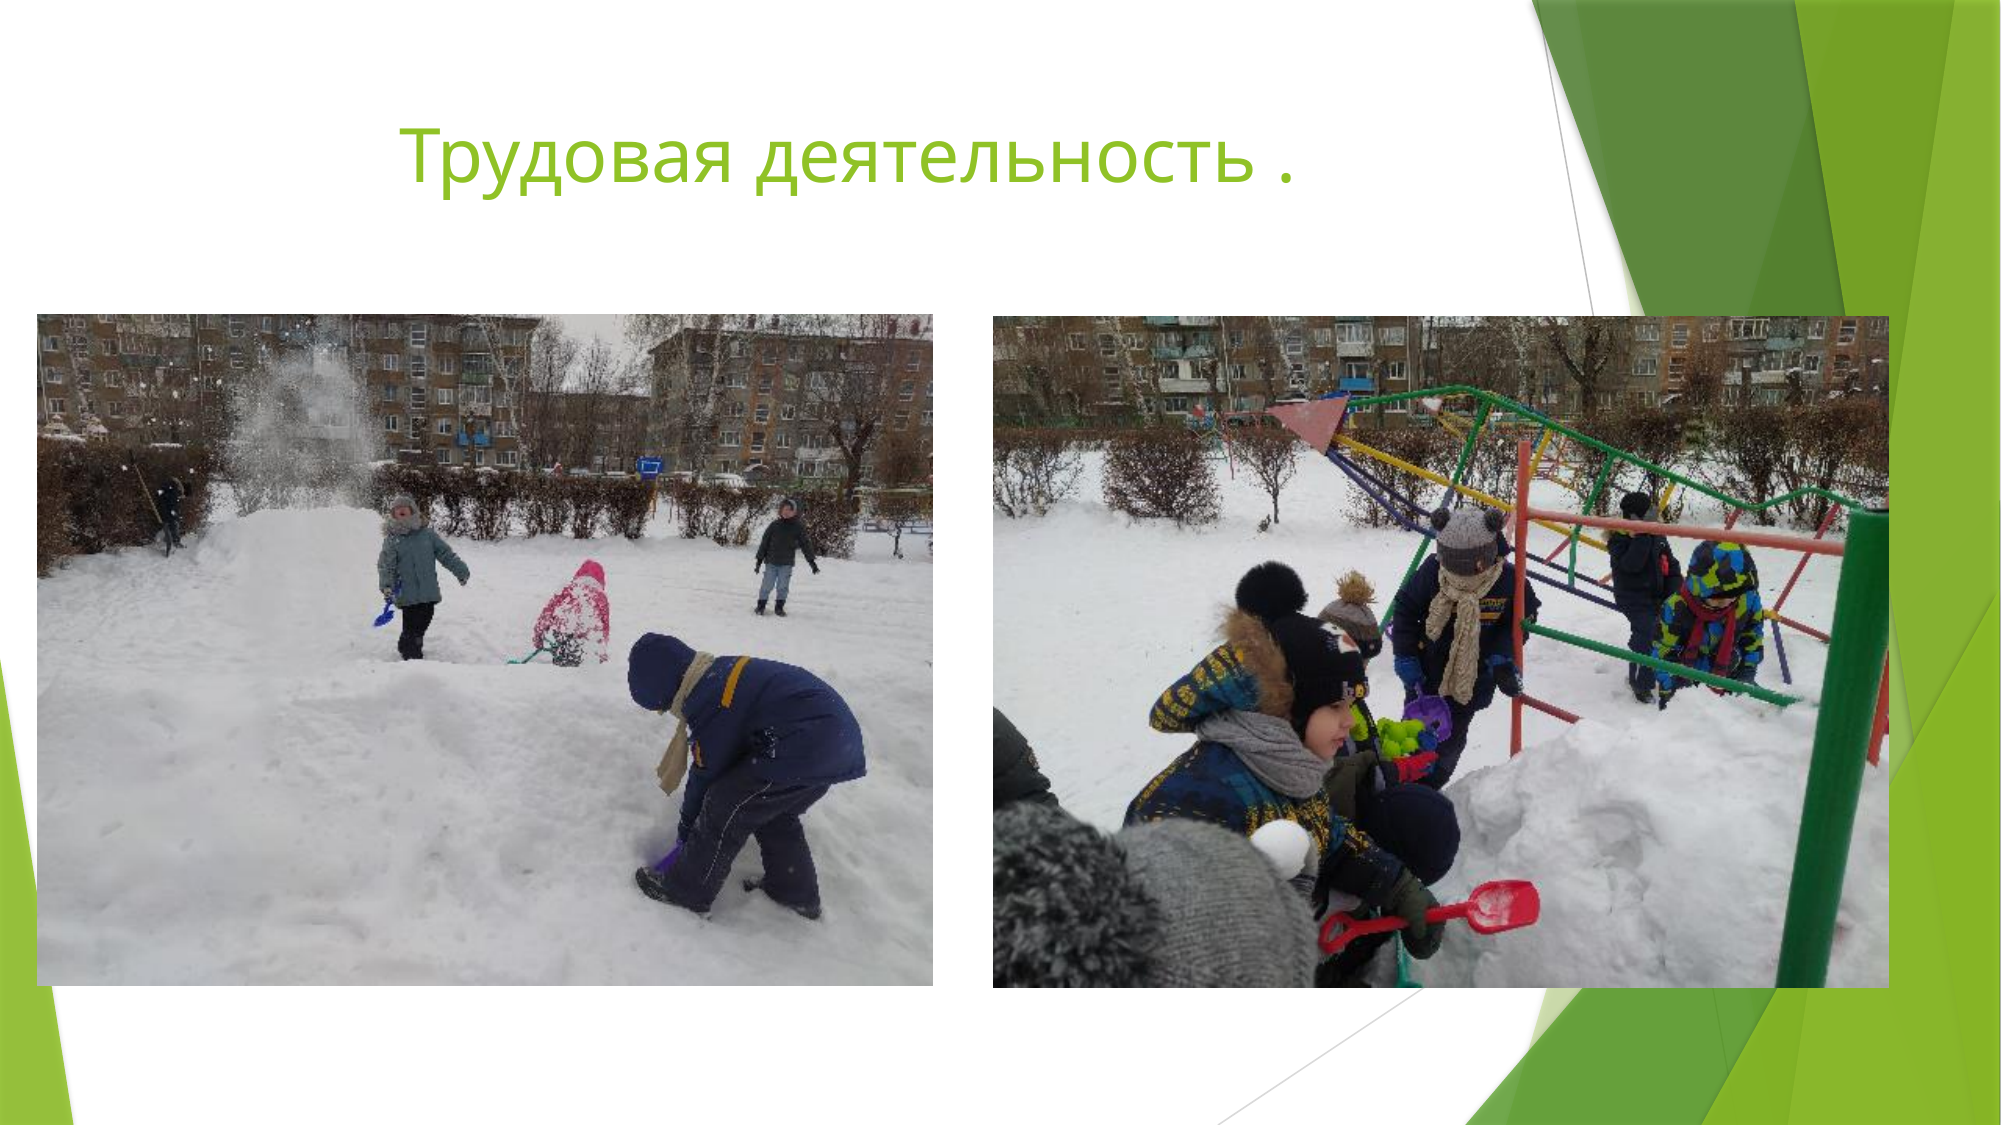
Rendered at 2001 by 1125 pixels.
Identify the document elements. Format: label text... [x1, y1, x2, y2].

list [36, 313, 933, 987]
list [993, 316, 1890, 989]
title Трудовая деятельность . [111, 99, 1522, 317]
